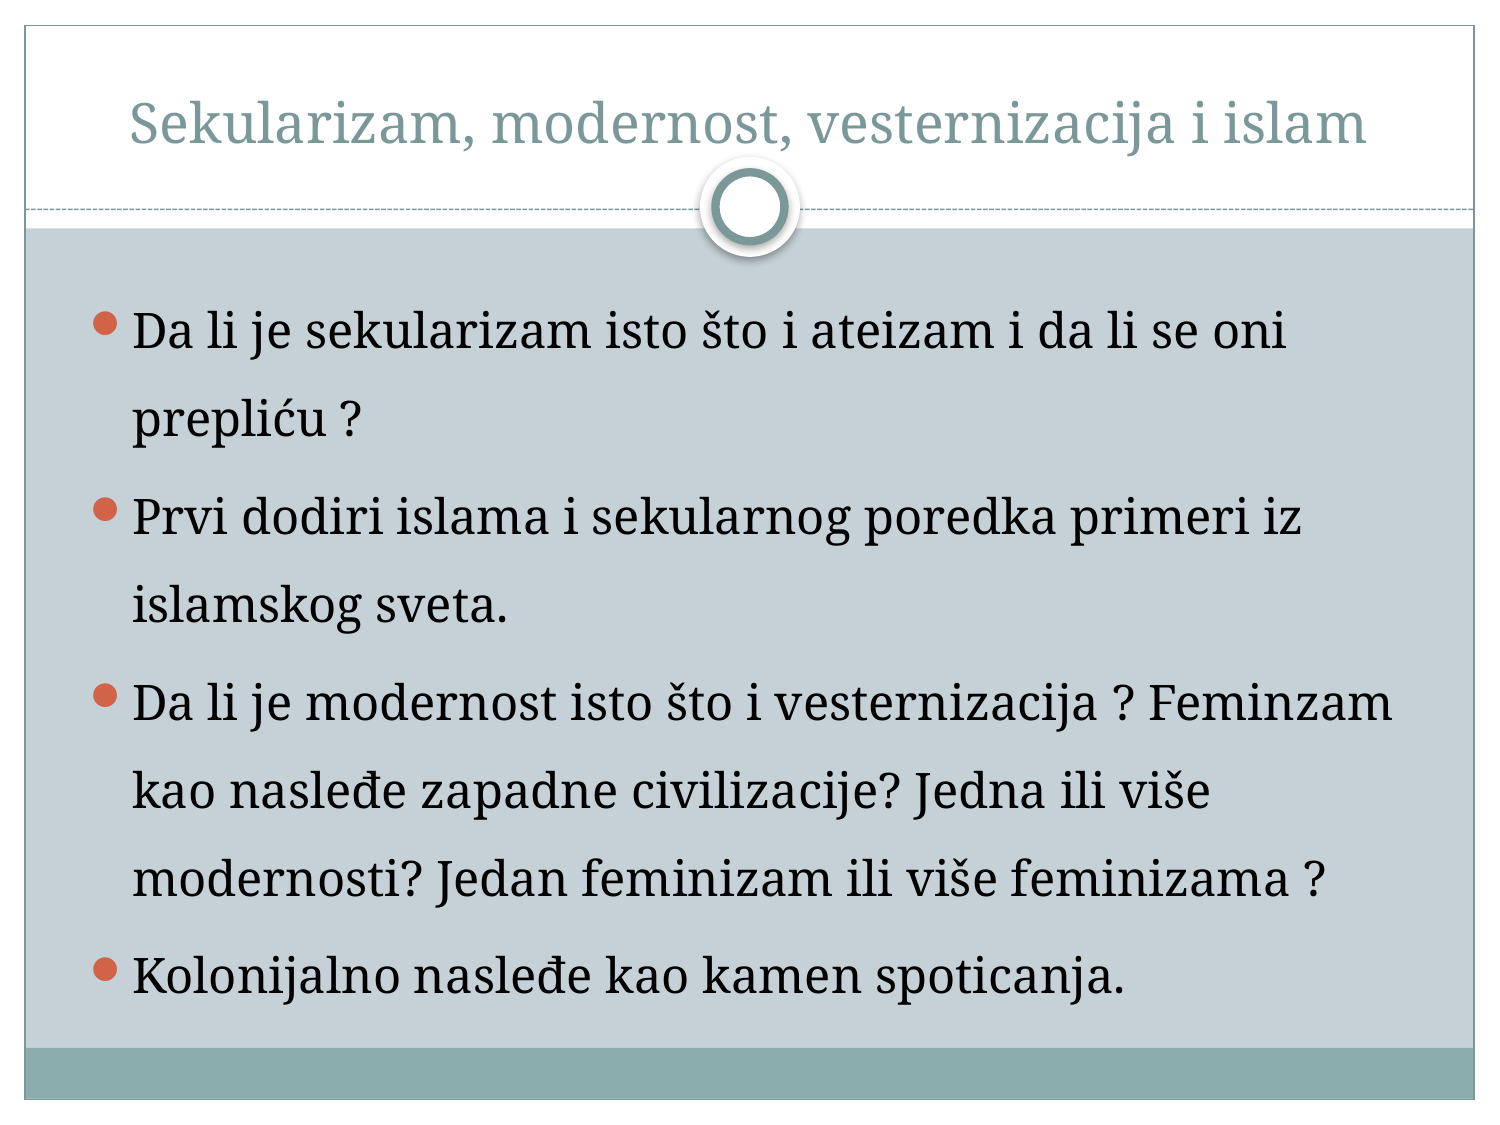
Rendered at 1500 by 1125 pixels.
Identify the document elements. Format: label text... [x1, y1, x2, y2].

title Sekularizam, modernost, vesternizacija i islam [49, 37, 1450, 162]
list Da li je sekularizam isto što i ateizam i da li se oni prepliću ? Prvi dodiri islama i sekularnog poredka primeri iz islamskog sveta. Da li je modernost isto što i vesternizacija ? Feminzam kao nasleđe zapadne civilizacije? Jedna ili više modernosti? Jedan feminizam ili više feminizama ? Kolonijalno nasleđe kao kamen spoticanja. [75, 262, 1436, 1071]
